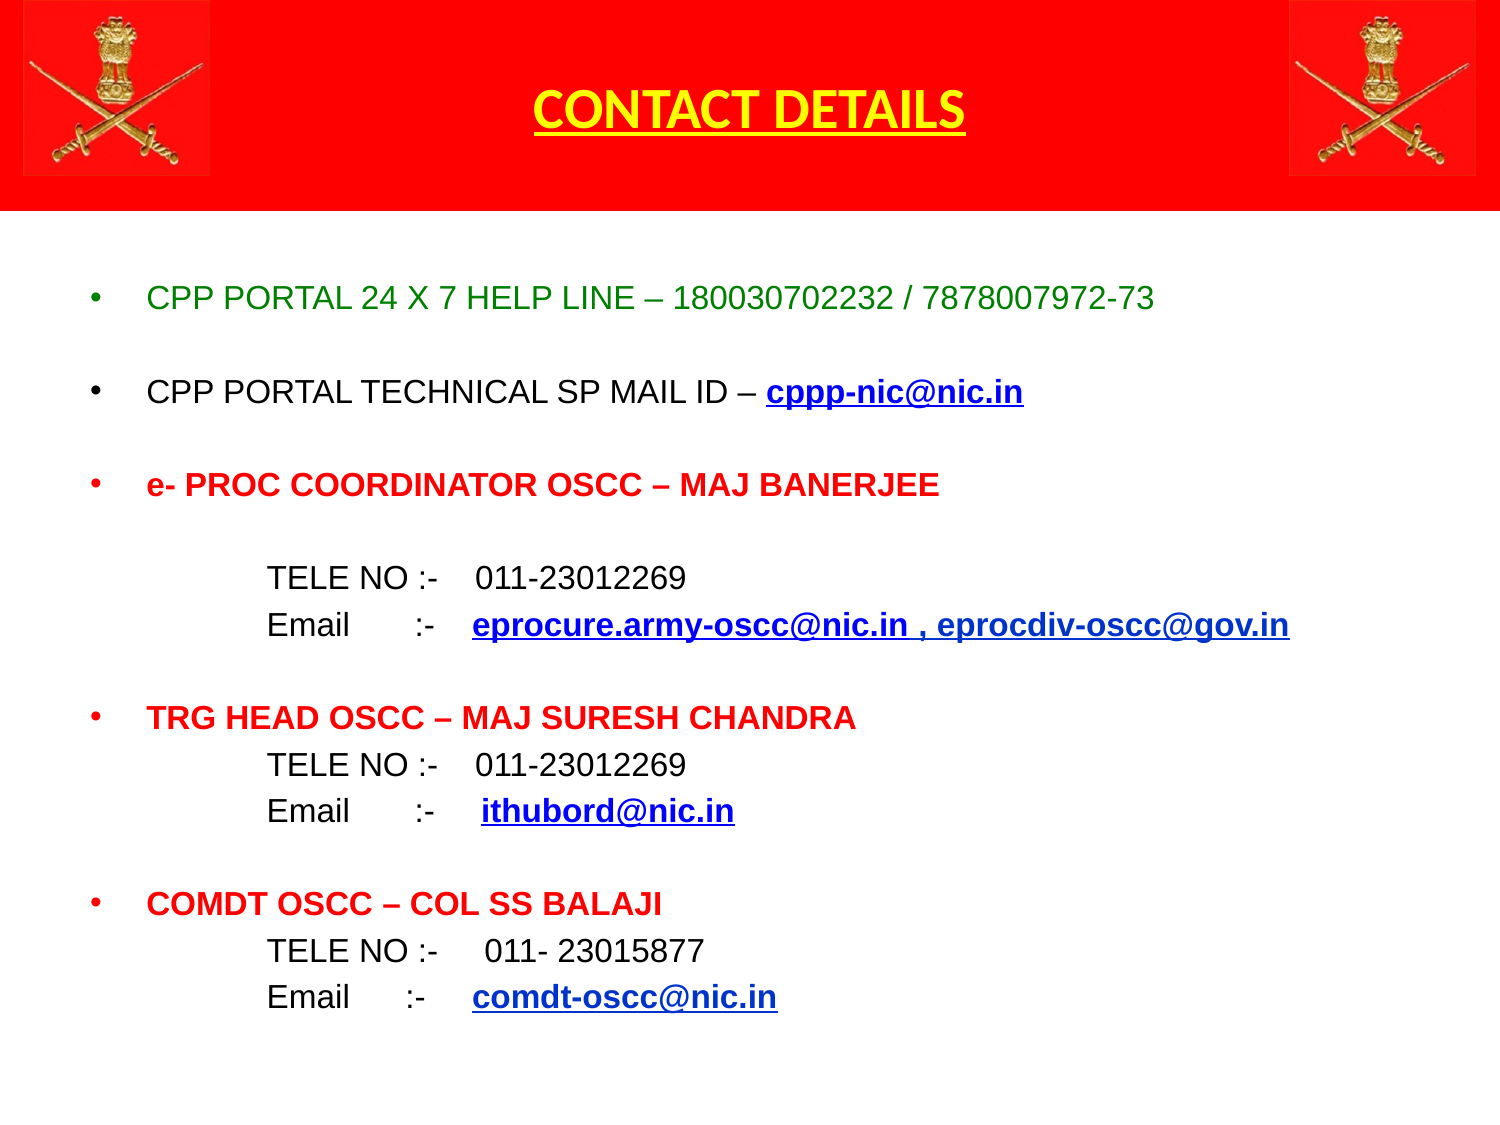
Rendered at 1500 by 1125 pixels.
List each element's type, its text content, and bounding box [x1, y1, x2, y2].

picture [1288, 0, 1476, 177]
text_box CONTACT DETAILS [0, 0, 1500, 211]
list CPP PORTAL 24 X 7 HELP LINE – 180030702232 / 7878007972-73 CPP PORTAL TECHNICAL SP MAIL ID – cppp-nic@nic.in e- PROC COORDINATOR OSCC – MAJ BANERJEE TELE NO :- 011-23012269 Email :- eprocure.army-oscc@nic.in , eprocdiv-oscc@gov.in TRG HEAD OSCC – MAJ SURESH CHANDRA TELE NO :- 011-23012269 Email :- ithubord@nic.in COMDT OSCC – COL SS BALAJI TELE NO :- 011- 23015877 Email :- comdt-oscc@nic.in [75, 222, 1425, 1004]
picture [23, 0, 210, 177]
